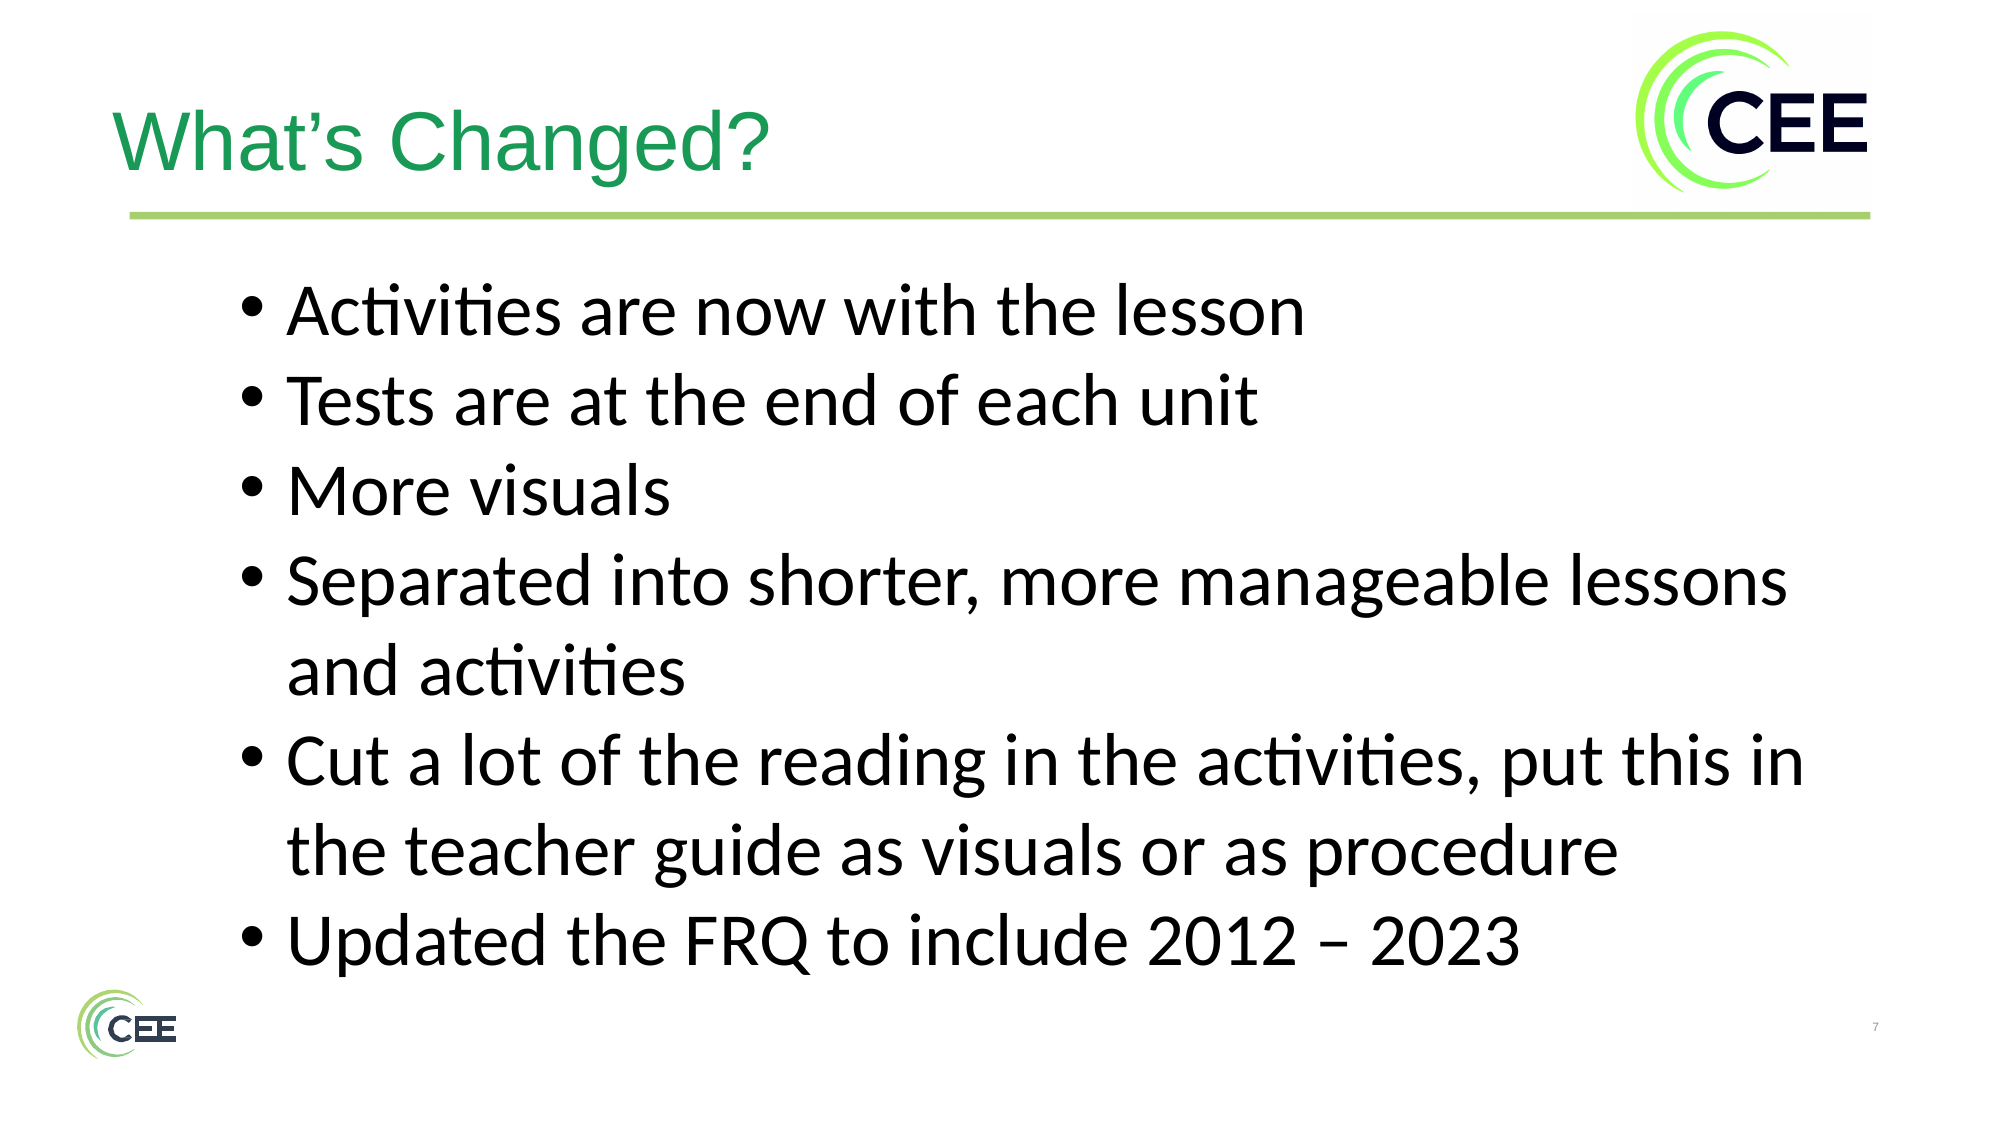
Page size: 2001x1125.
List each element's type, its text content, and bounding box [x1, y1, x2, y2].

slide_number 7 [1872, 1018, 1895, 1063]
picture [1630, 11, 1872, 187]
text_box Activities are now with the lesson Tests are at the end of each unit More visuals Separated into shorter, more manageable lessons and activities Cut a lot of the reading in the activities, put this in the teacher guide as visuals or as procedure Updated the FRQ to include 2012 – 2023 [224, 187, 1873, 1033]
title What’s Changed? [112, 86, 1624, 188]
